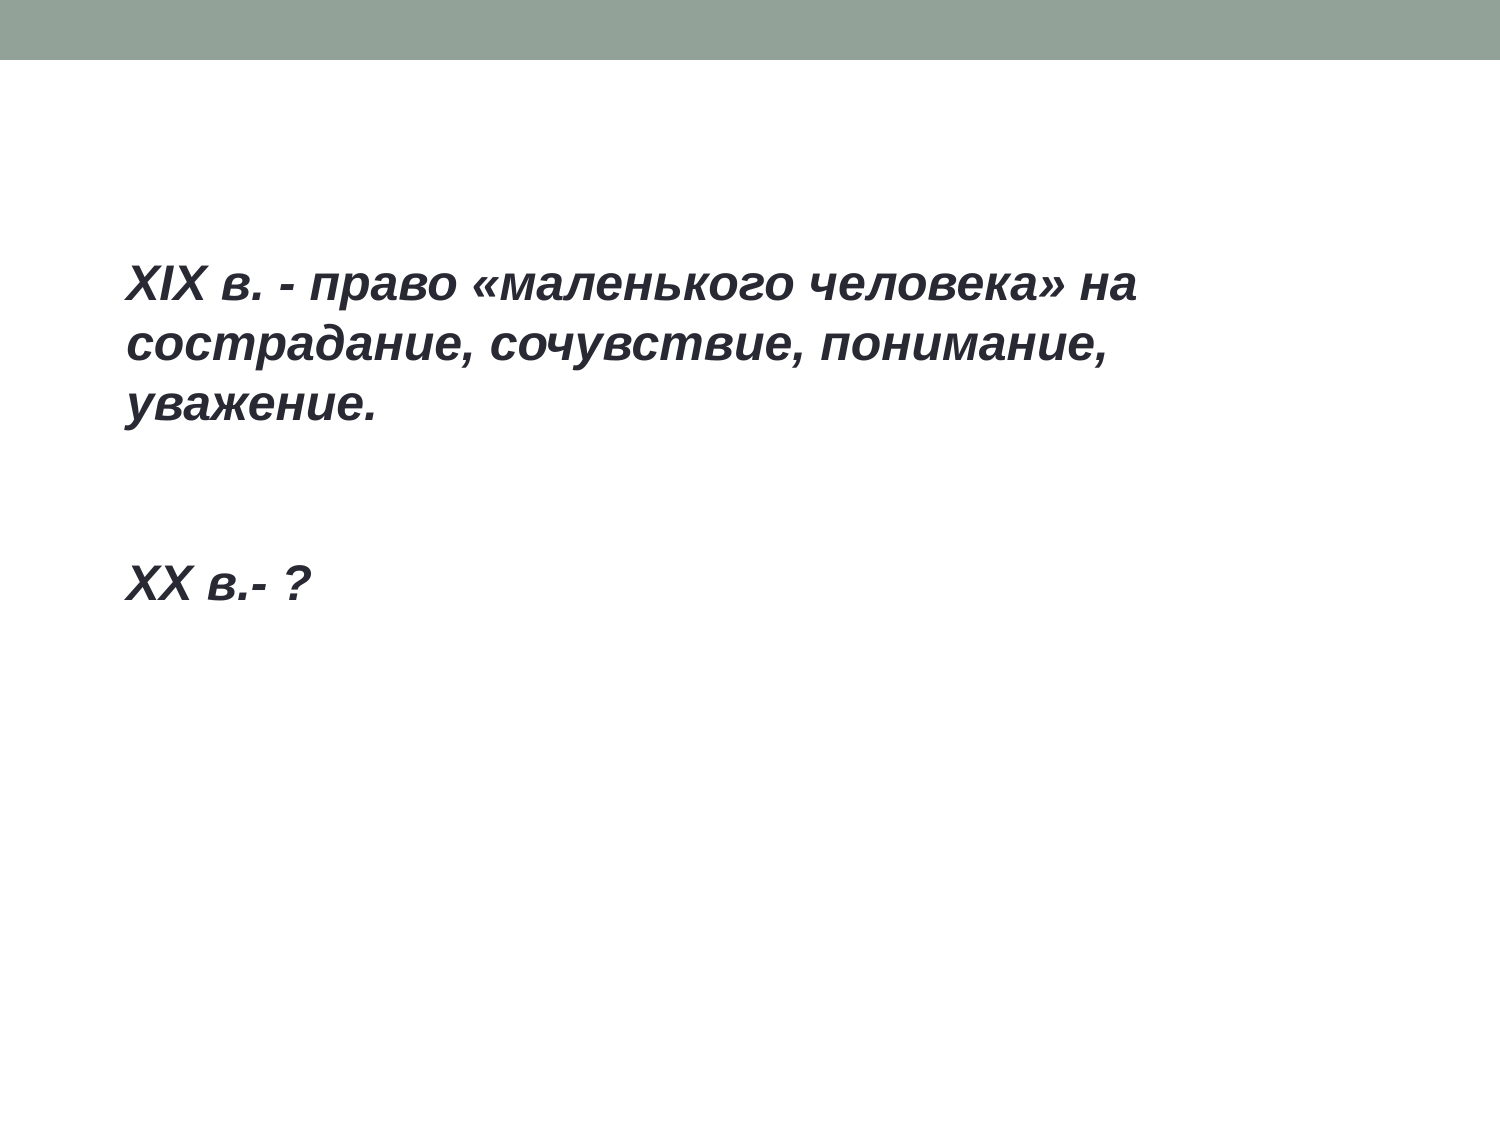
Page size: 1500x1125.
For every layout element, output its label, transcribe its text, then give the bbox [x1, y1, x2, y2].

text_box XIX в. - право «маленького человека» на сострадание, сочувствие, понимание, уважение. XX в.- ? [111, 243, 1376, 619]
